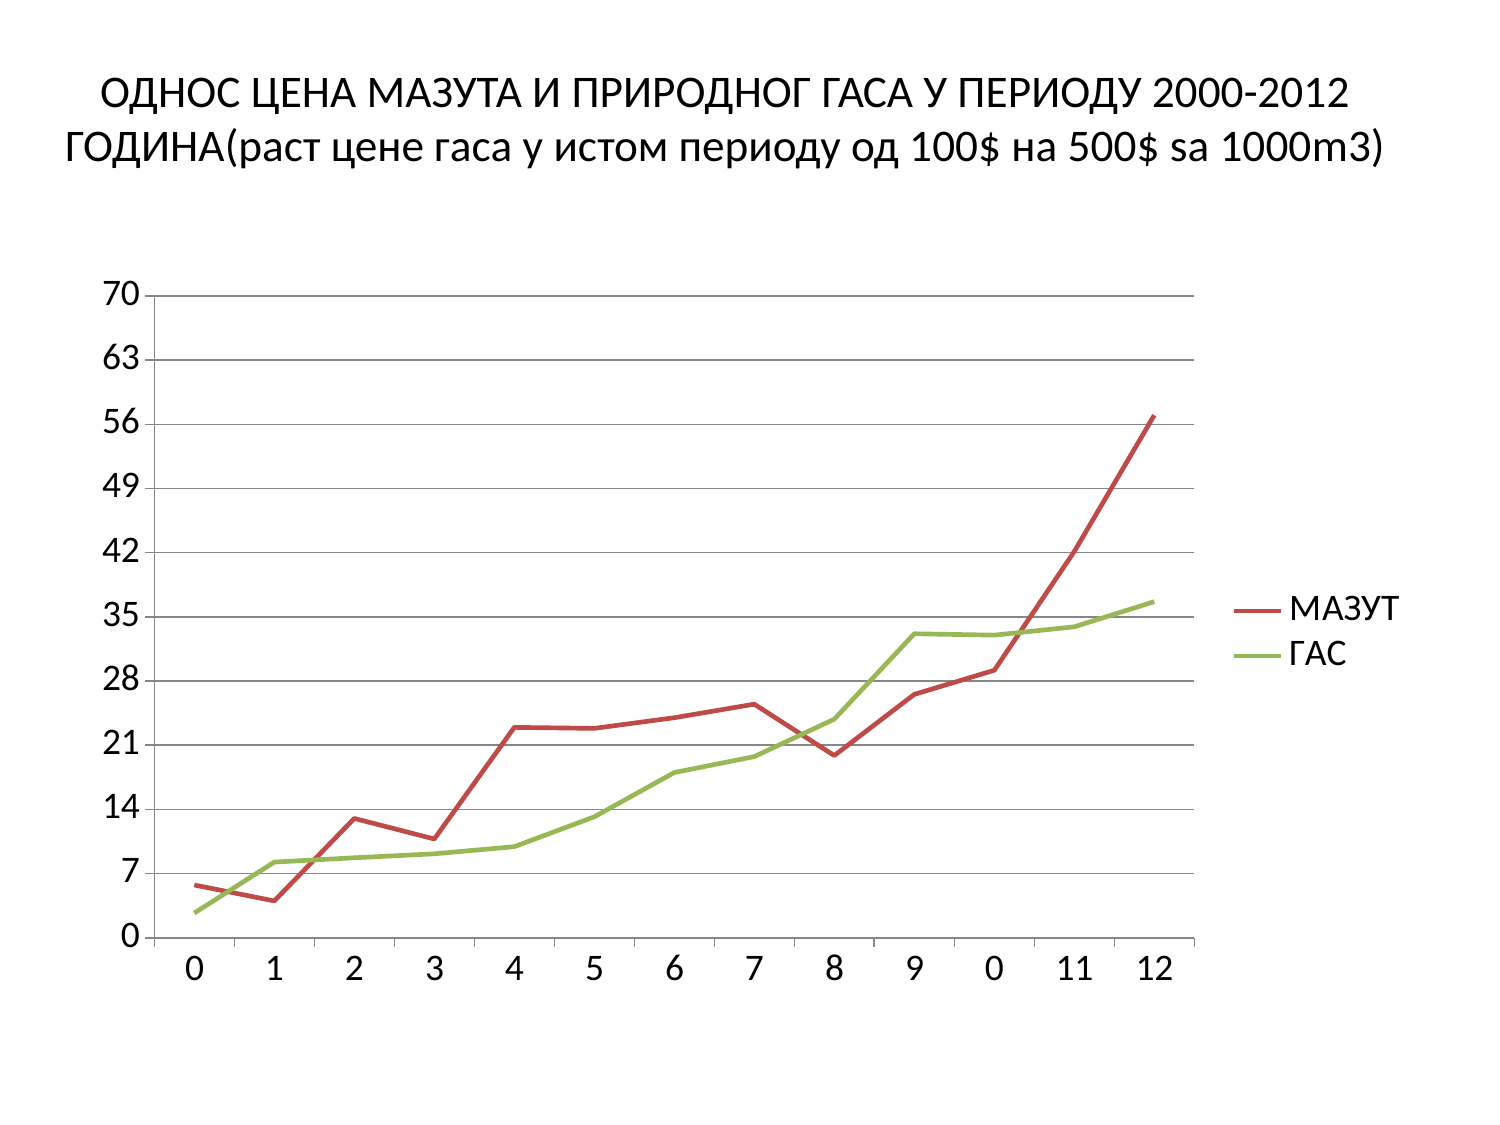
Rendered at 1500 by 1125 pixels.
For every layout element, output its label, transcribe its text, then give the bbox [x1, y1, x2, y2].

chart [74, 262, 1426, 1006]
title ОДНОС ЦЕНА МАЗУТА И ПРИРОДНОГ ГАСА У ПЕРИОДУ 2000-2012 ГОДИНА(раст цене гаса у истом периоду од 100$ на 500$ ѕа 1000m3) [50, 50, 1400, 238]
